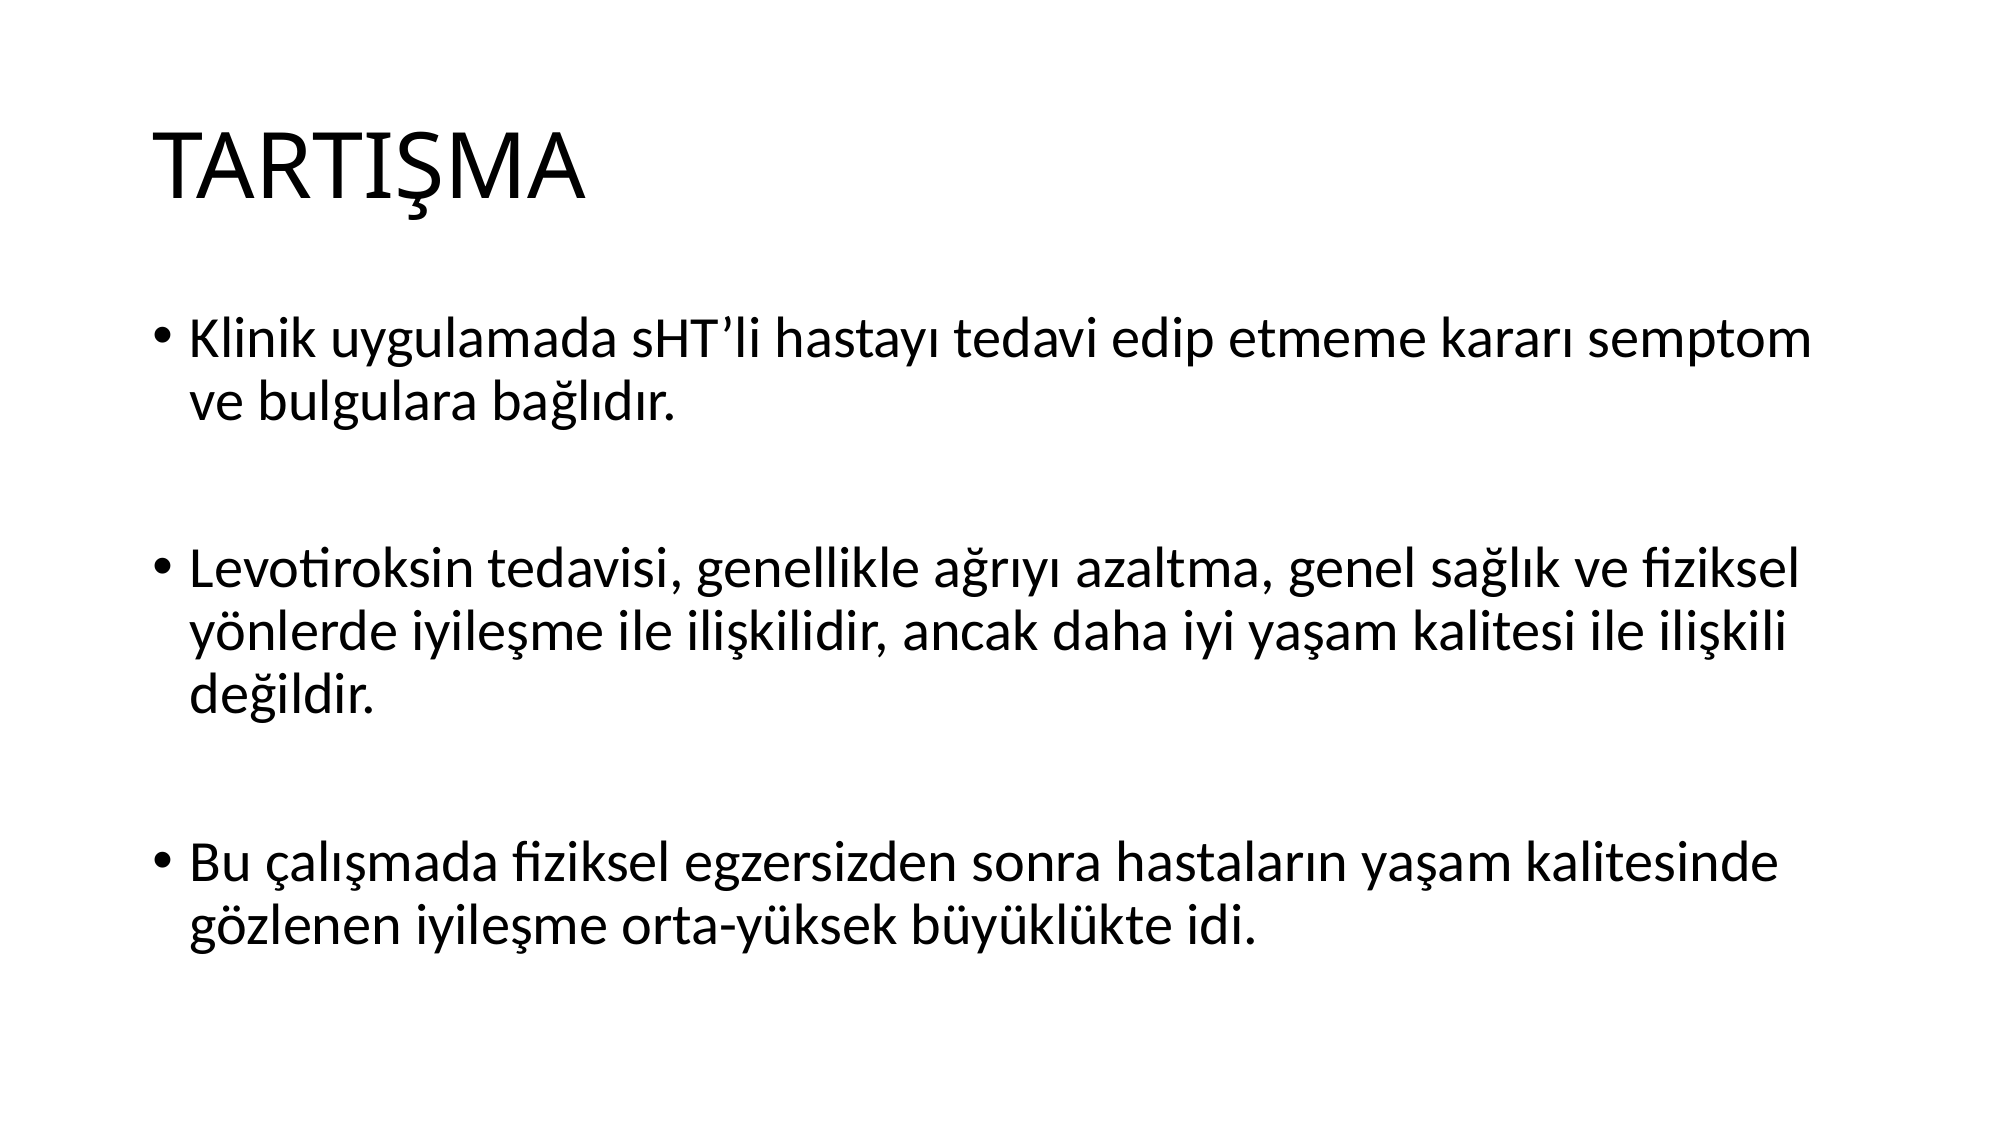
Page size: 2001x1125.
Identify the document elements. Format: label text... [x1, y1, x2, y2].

title TARTIŞMA [137, 59, 1863, 278]
list Klinik uygulamada sHT’li hastayı tedavi edip etmeme kararı semptom ve bulgulara bağlıdır. Levotiroksin tedavisi, genellikle ağrıyı azaltma, genel sağlık ve fiziksel yönlerde iyileşme ile ilişkilidir, ancak daha iyi yaşam kalitesi ile ilişkili değildir. Bu çalışmada fiziksel egzersizden sonra hastaların yaşam kalitesinde gözlenen iyileşme orta-yüksek büyüklükte idi. [137, 299, 1863, 1014]
